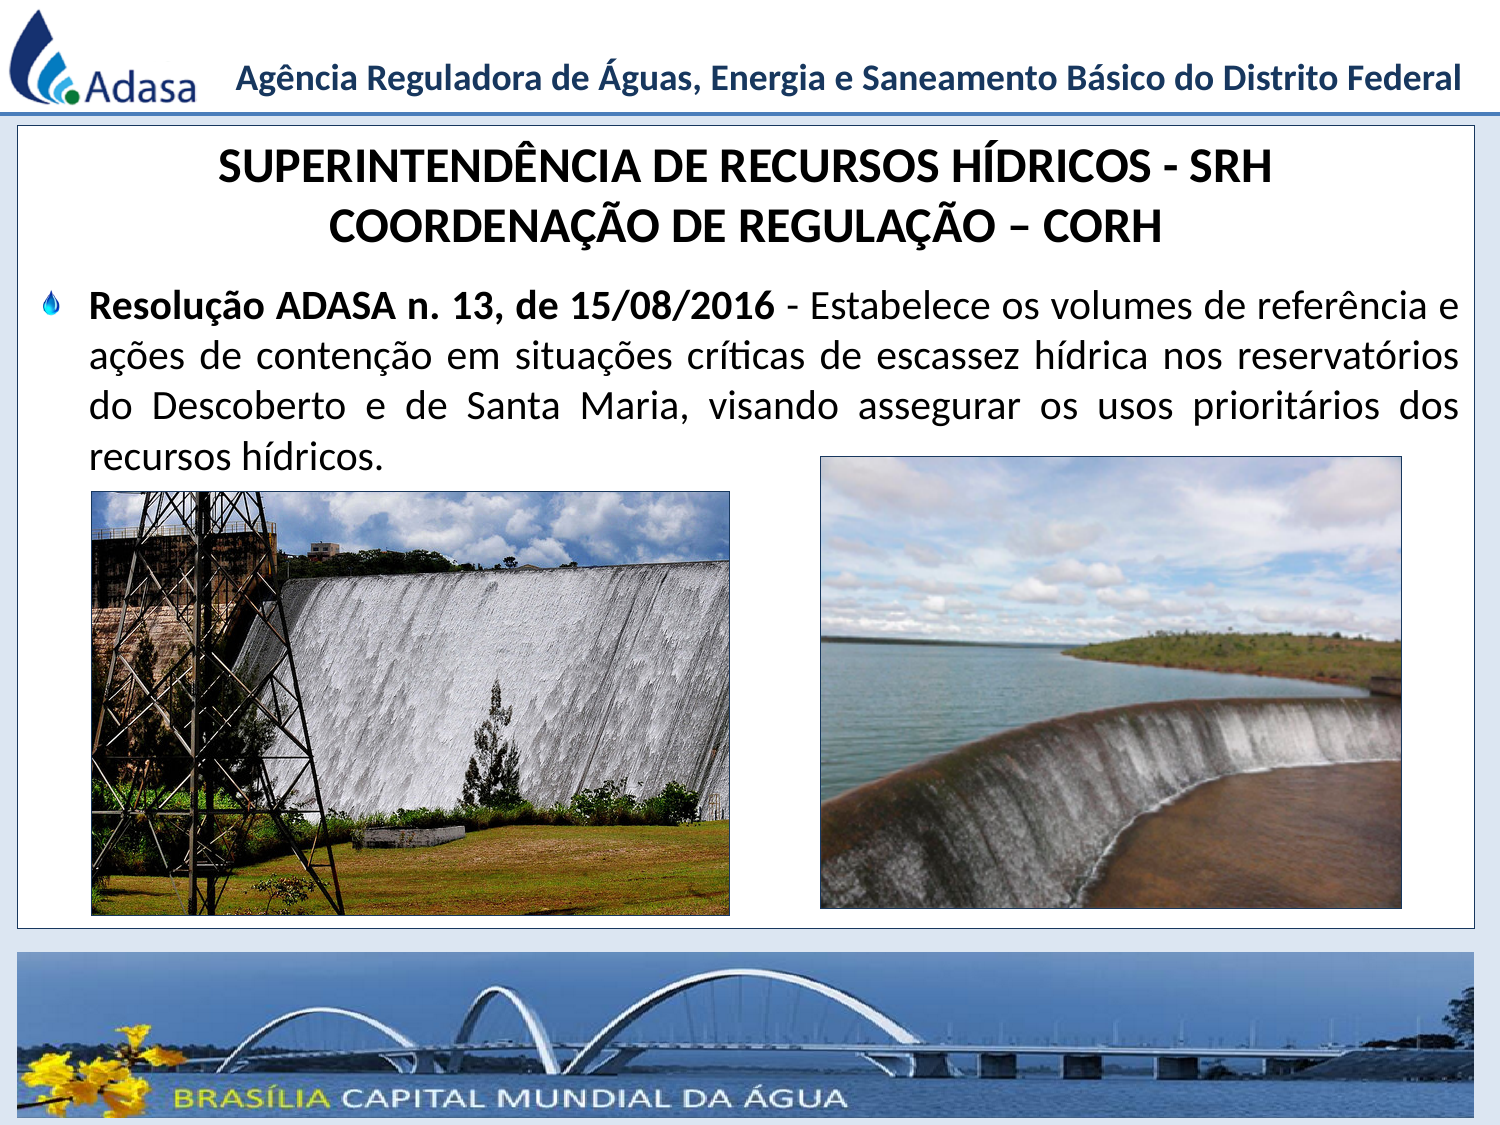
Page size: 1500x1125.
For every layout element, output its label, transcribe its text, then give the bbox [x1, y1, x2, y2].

subtitle Agência Reguladora de Águas, Energia e Saneamento Básico do Distrito Federal [208, 0, 1500, 112]
picture [32, 288, 70, 318]
picture [91, 491, 730, 916]
picture [820, 455, 1402, 909]
picture [17, 951, 1474, 1118]
picture [0, 0, 207, 113]
text_box SUPERINTENDÊNCIA DE RECURSOS HÍDRICOS - SRH COORDENAÇÃO DE REGULAÇÃO – CORH Resolução ADASA n. 13, de 15/08/2016 - Estabelece os volumes de referência e ações de contenção em situações críticas de escassez hídrica nos reservatórios do Descoberto e de Santa Maria, visando assegurar os usos prioritários dos recursos hídricos. [17, 125, 1475, 929]
